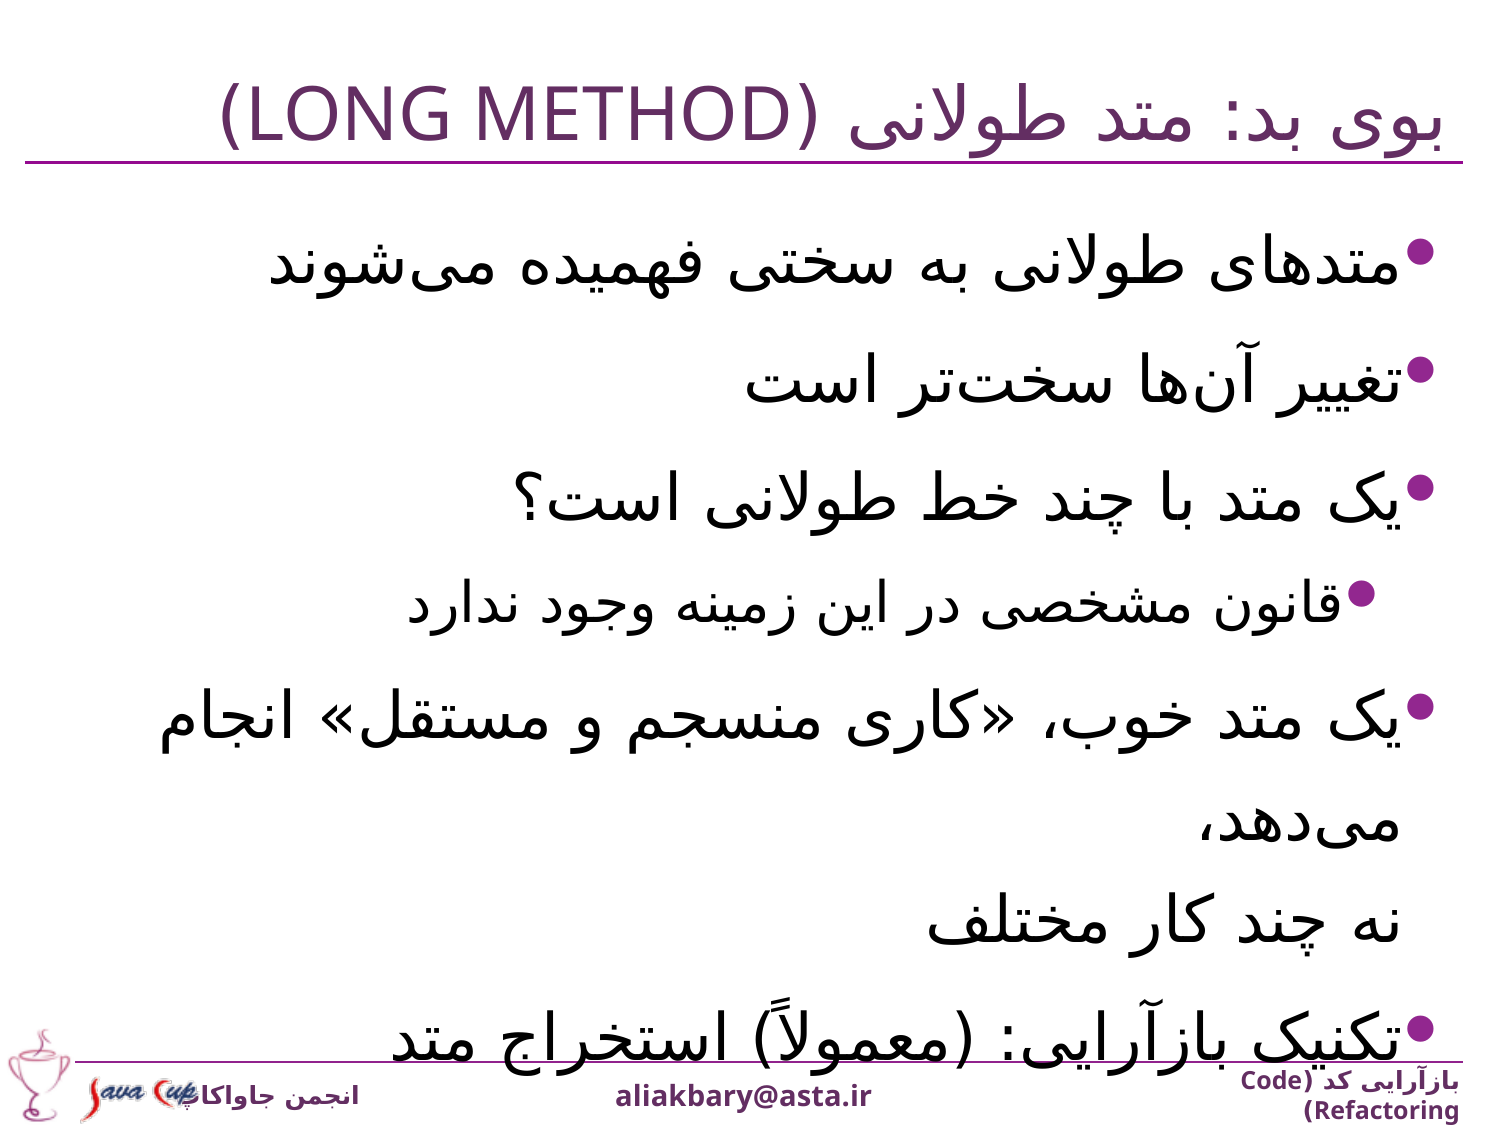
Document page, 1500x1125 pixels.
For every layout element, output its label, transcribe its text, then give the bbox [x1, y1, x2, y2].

list متدهای طولانی به سختی فهمیده می‌شوند تغییر آن‌ها سخت‌تر است یک متد با چند خط طولانی است؟ قانون مشخصی در این زمینه وجود ندارد یک متد خوب، «کاری منسجم و مستقل» انجام می‌دهد، نه چند کار مختلف تکنیک بازآرایی: (معمولاً) استخراج متد [24, 187, 1463, 1088]
picture [6, 1028, 75, 1125]
picture [79, 1088, 200, 1125]
title بوی بد: متد طولانی (Long Method) [24, 37, 1463, 163]
